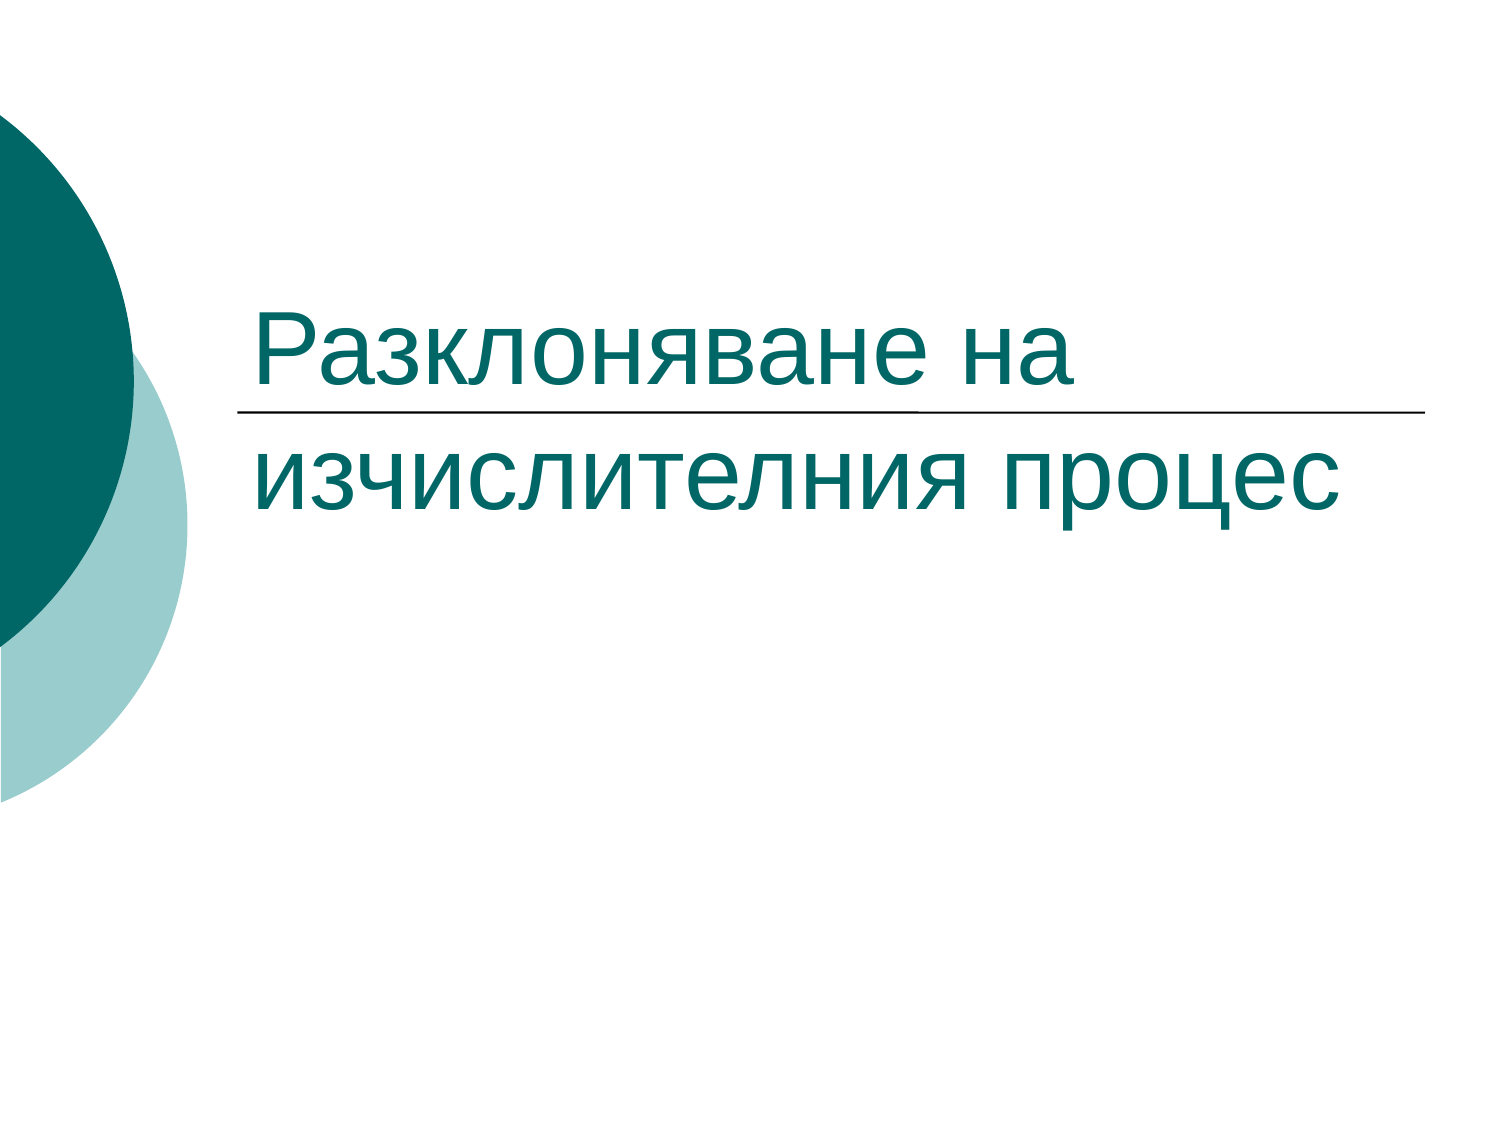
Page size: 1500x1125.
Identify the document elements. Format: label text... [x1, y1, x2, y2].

title Разклоняване на изчислителния процес [236, 125, 1425, 539]
